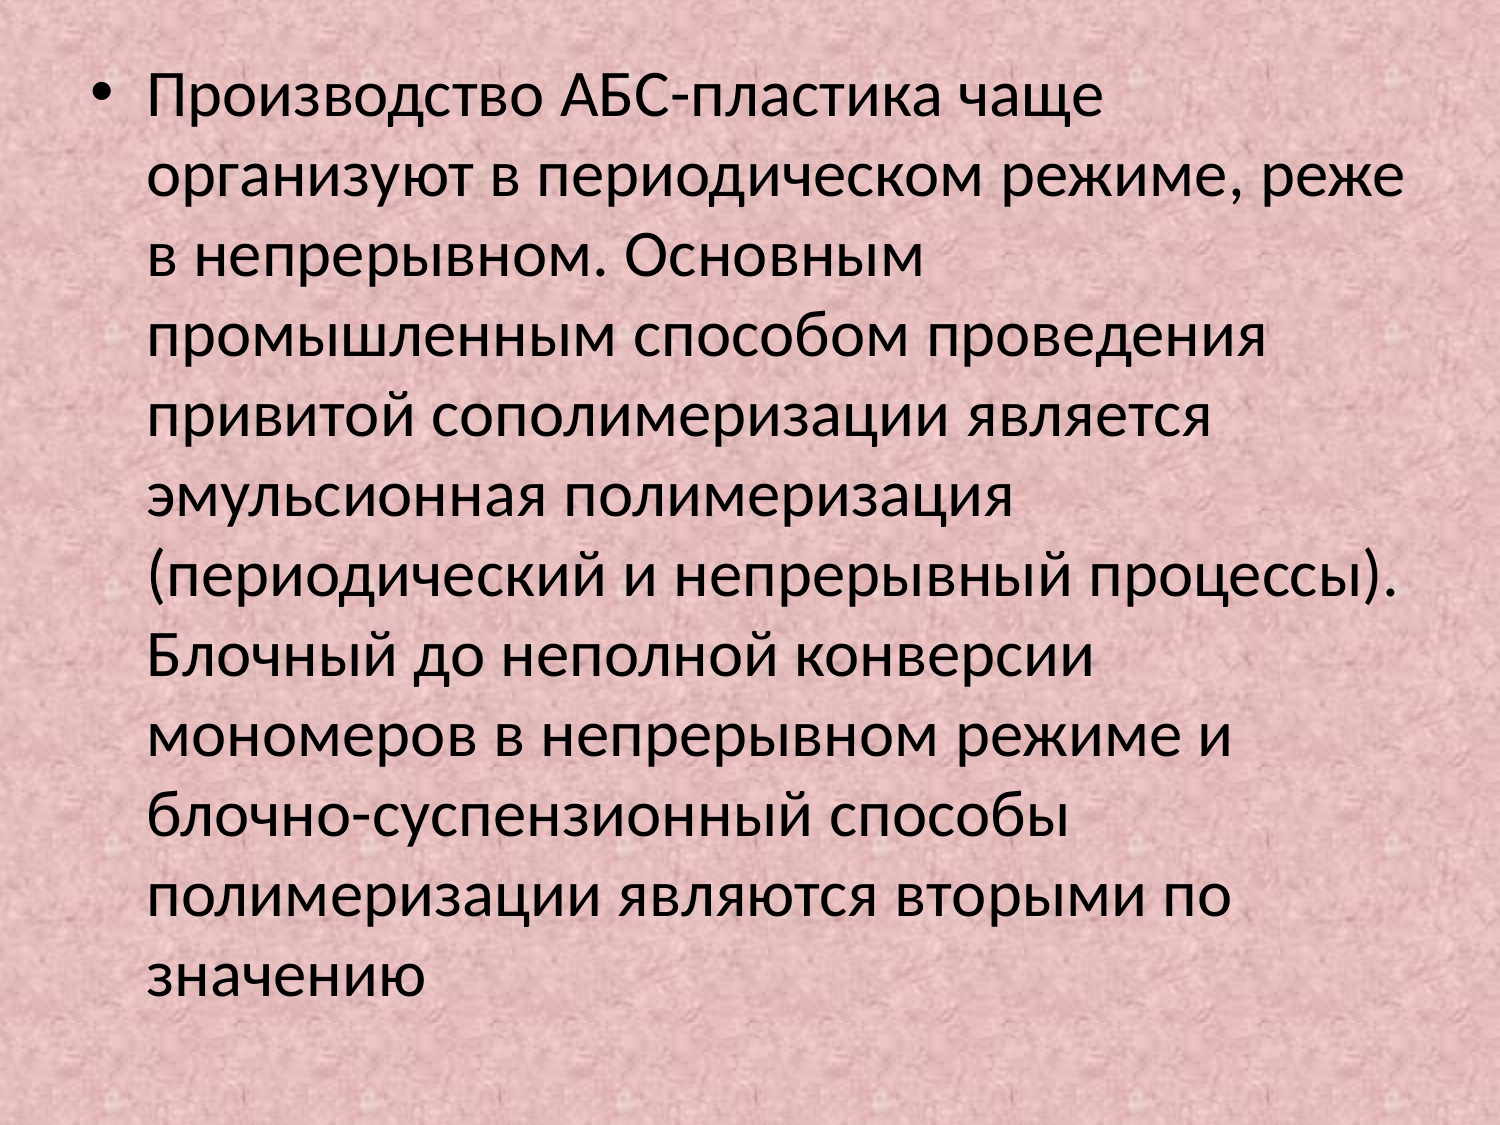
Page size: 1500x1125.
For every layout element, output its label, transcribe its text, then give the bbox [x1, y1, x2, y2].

picture [0, 0, 1500, 1125]
list Производство АБС-пластика чаще организуют в периодическом режиме, реже в непрерывном. Основным промышленным способом проведения привитой сополимеризации является эмульсионная полимеризация (периодический и непрерывный процессы). Блочный до неполной конверсии мономеров в непрерывном режиме и блочно-суспензионный способы полимеризации являются вторыми по значению [75, 42, 1425, 1083]
